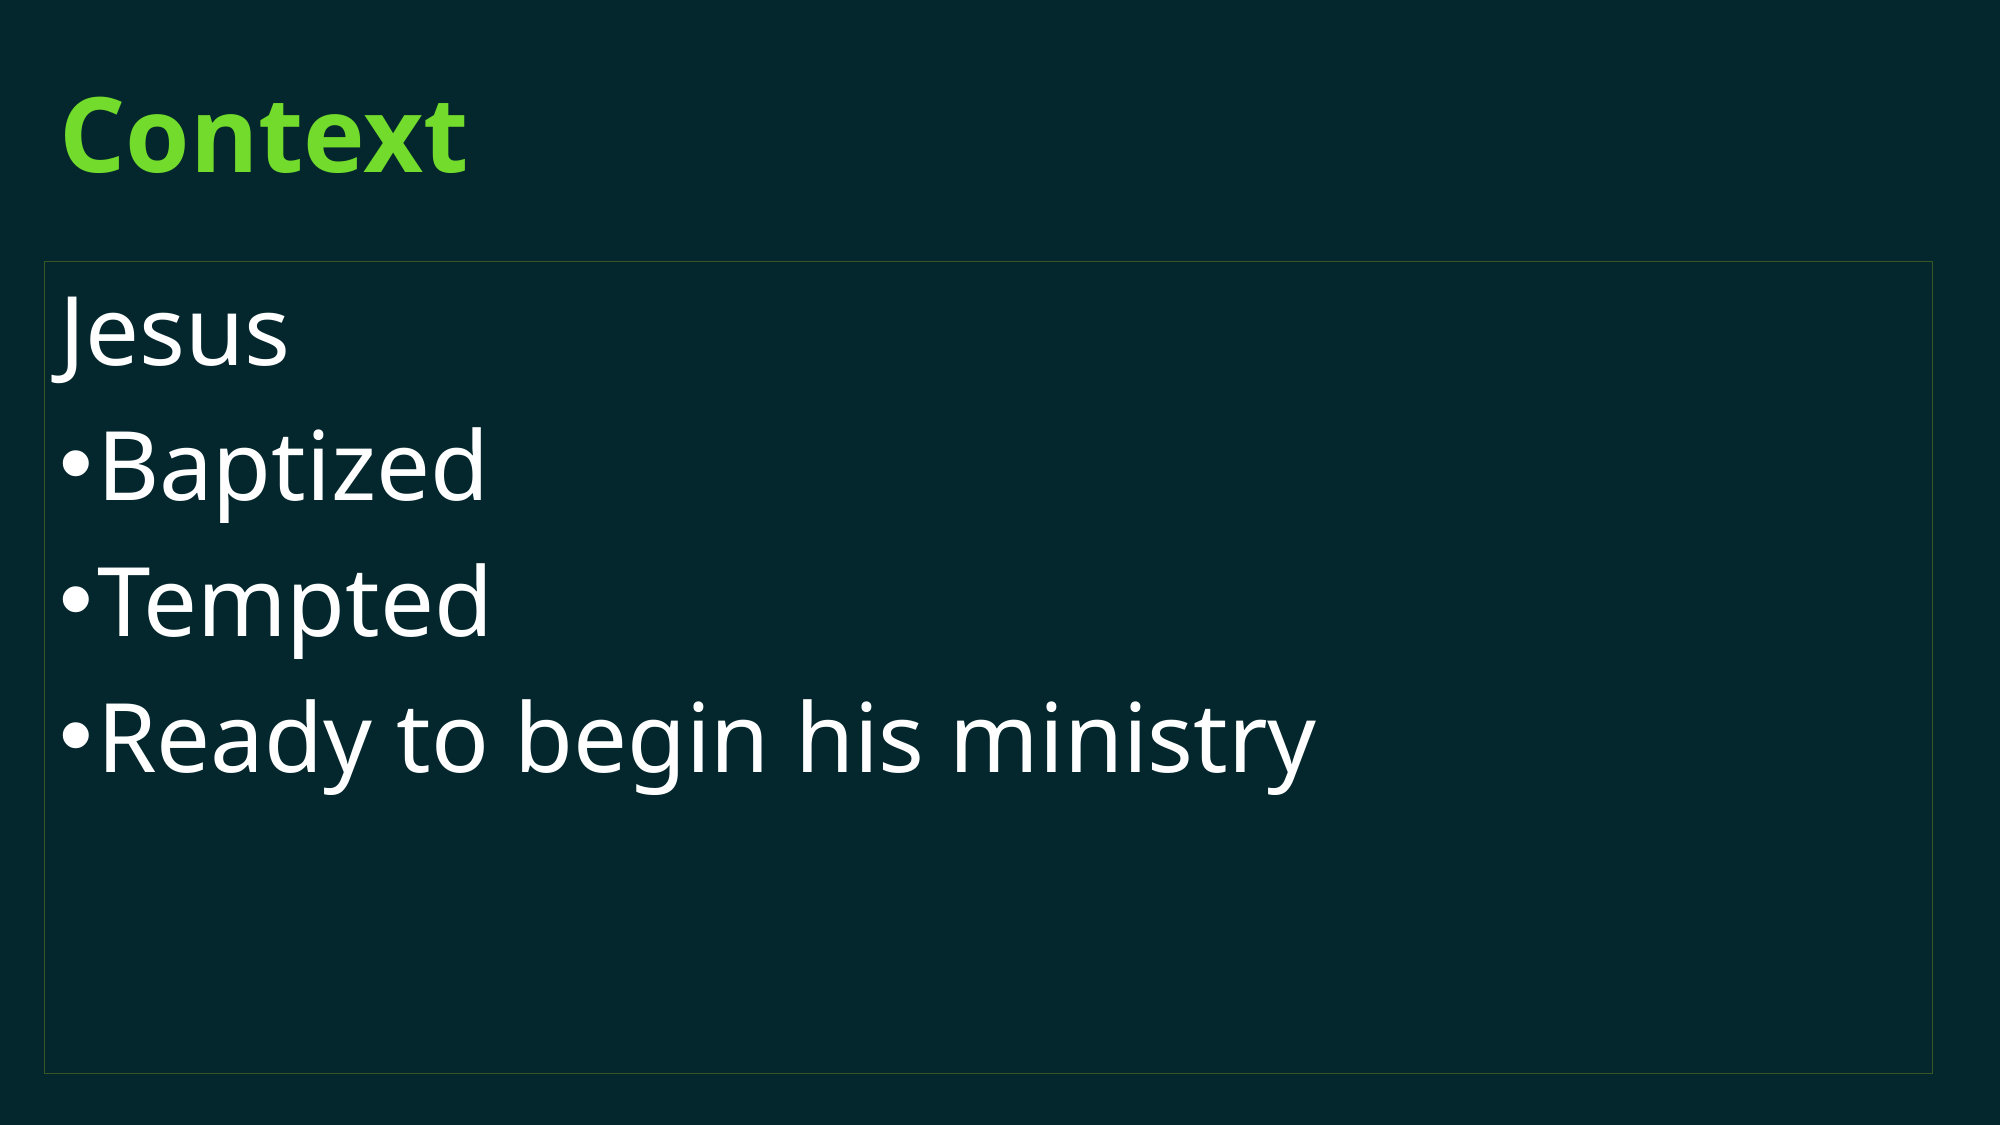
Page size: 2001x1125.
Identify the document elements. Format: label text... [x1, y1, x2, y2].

title Context [44, 22, 1933, 240]
list Jesus Baptized Tempted Ready to begin his ministry [44, 261, 1933, 1074]
